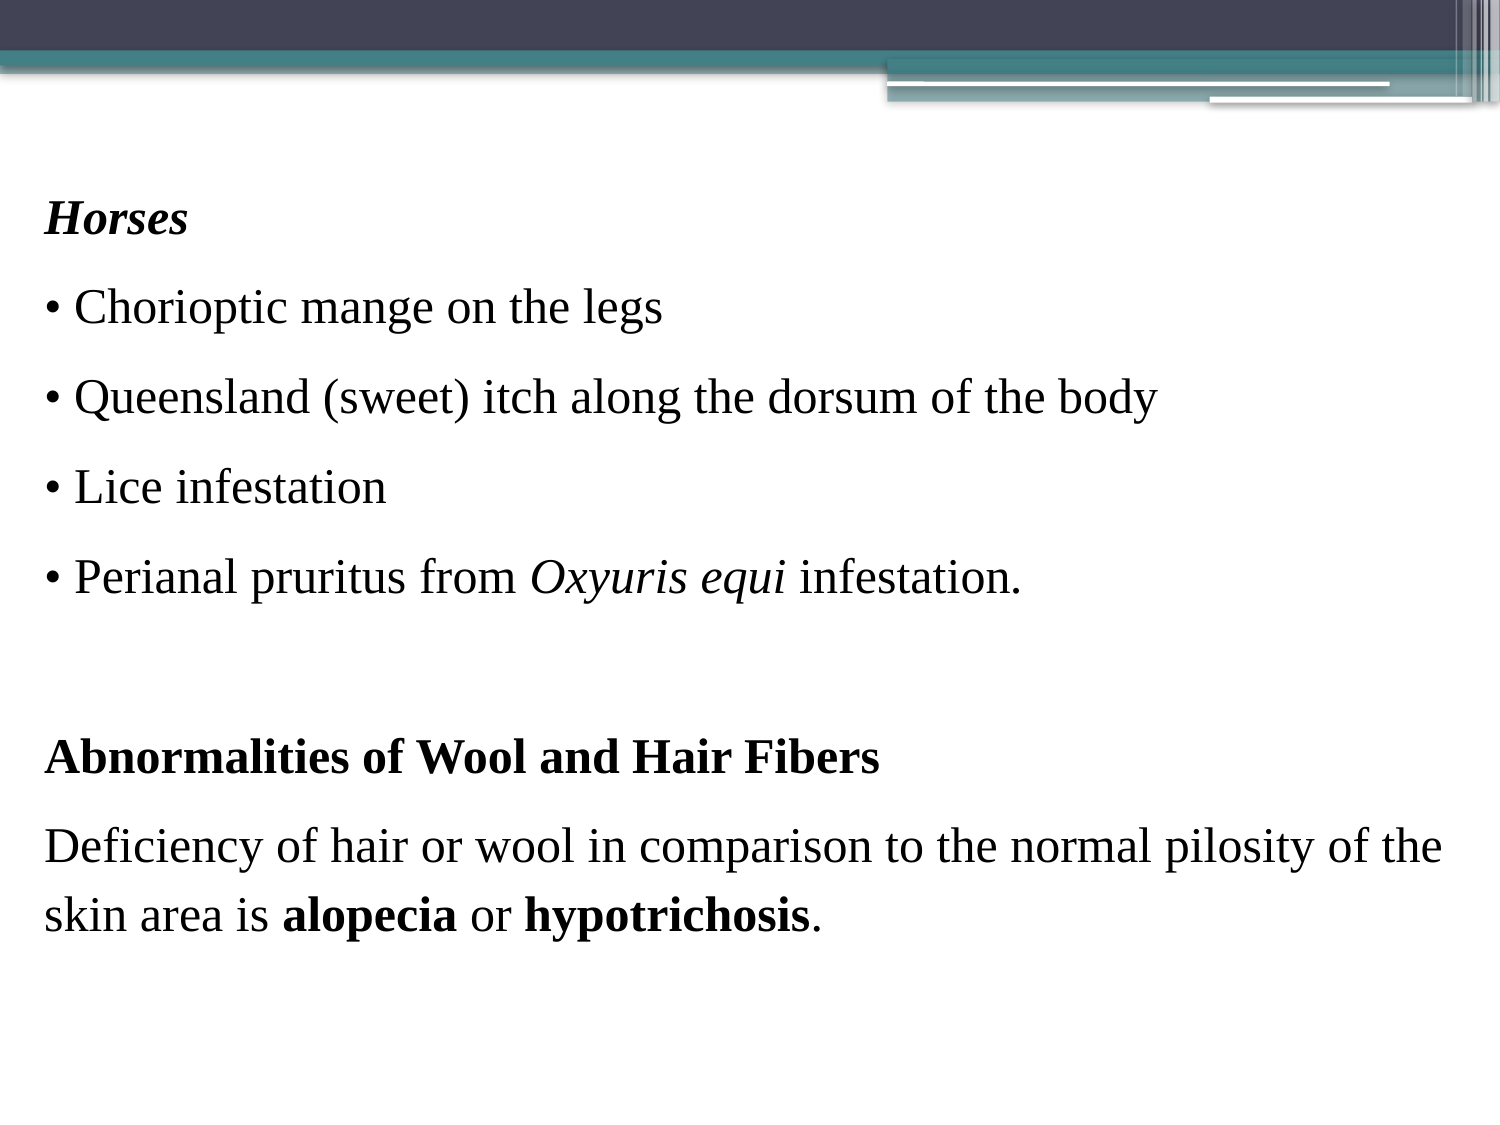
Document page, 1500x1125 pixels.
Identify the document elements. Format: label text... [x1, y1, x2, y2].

text_box Horses • Chorioptic mange on the legs • Queensland (sweet) itch along the dorsum of the body • Lice infestation • Perianal pruritus from Oxyuris equi infestation. Abnormalities of Wool and Hair Fibers Deficiency of hair or wool in comparison to the normal pilosity of the skin area is alopecia or hypotrichosis. [29, 167, 1459, 950]
